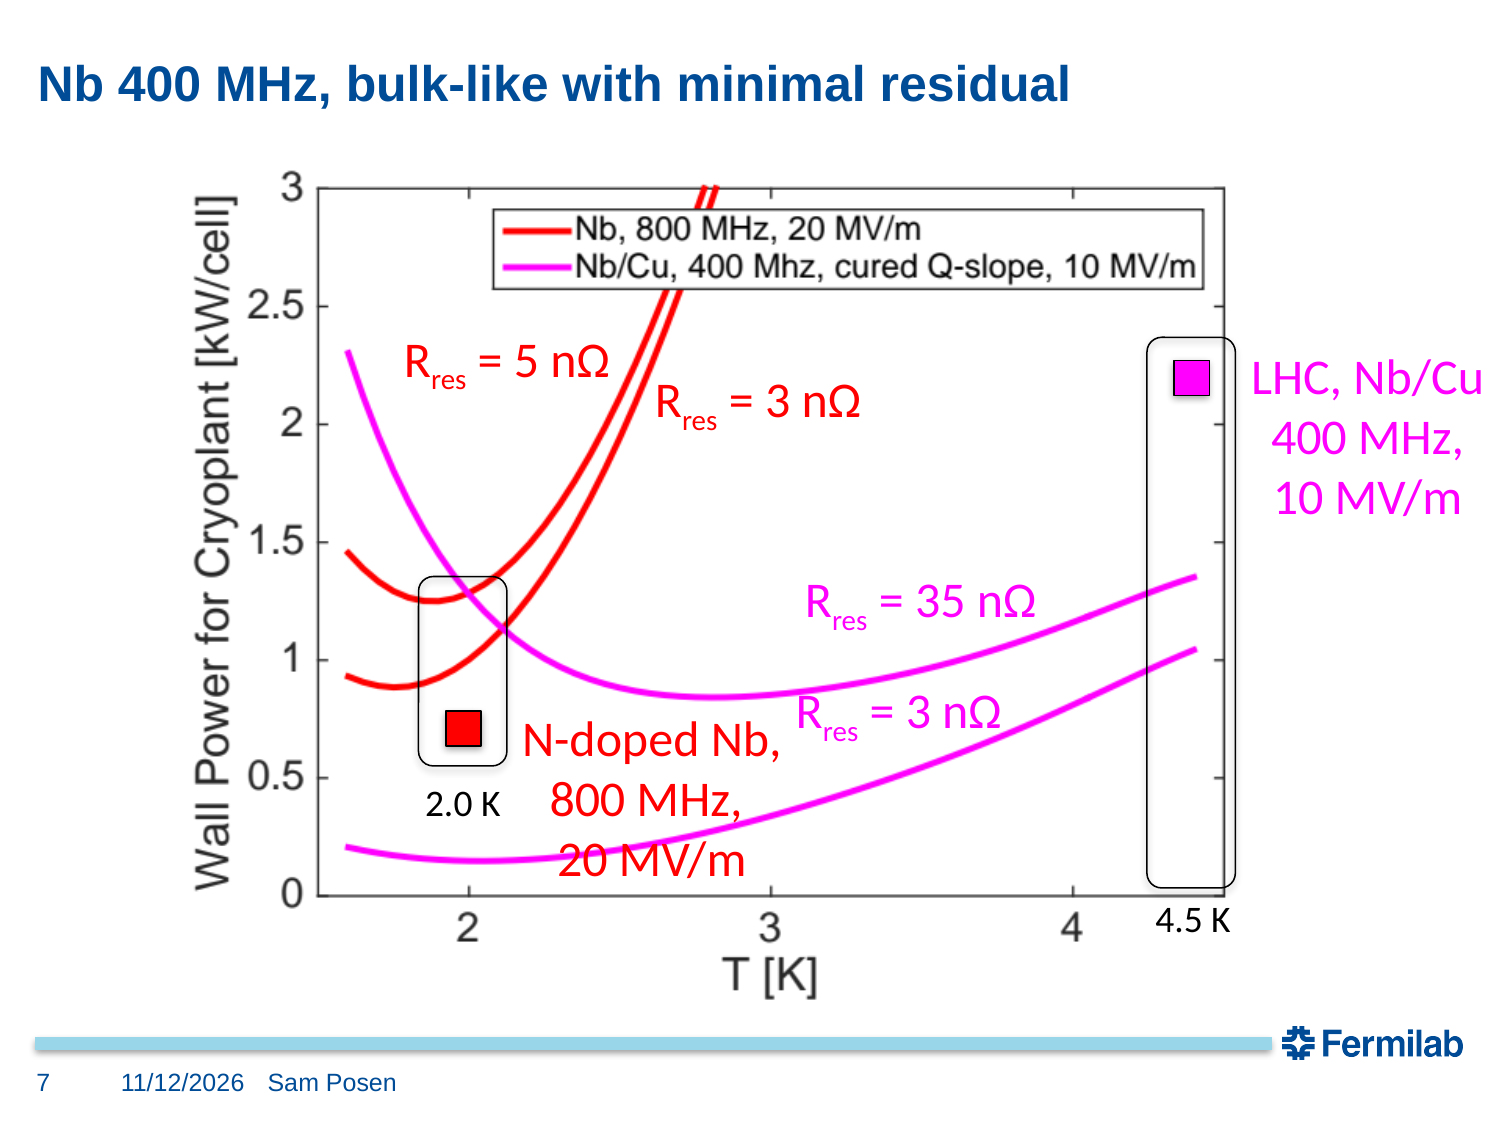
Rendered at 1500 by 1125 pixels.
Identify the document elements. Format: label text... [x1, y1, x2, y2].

footer Sam Posen [267, 1066, 1279, 1107]
picture [166, 124, 1334, 1001]
picture [1282, 1026, 1463, 1060]
title Nb 400 MHz, bulk-like with minimal residual [37, 41, 1463, 112]
slide_number 7 [36, 1066, 105, 1106]
text_box LHC, Nb/Cu 400 MHz, 10 MV/m [1338, 337, 1500, 533]
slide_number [120, 1066, 252, 1107]
